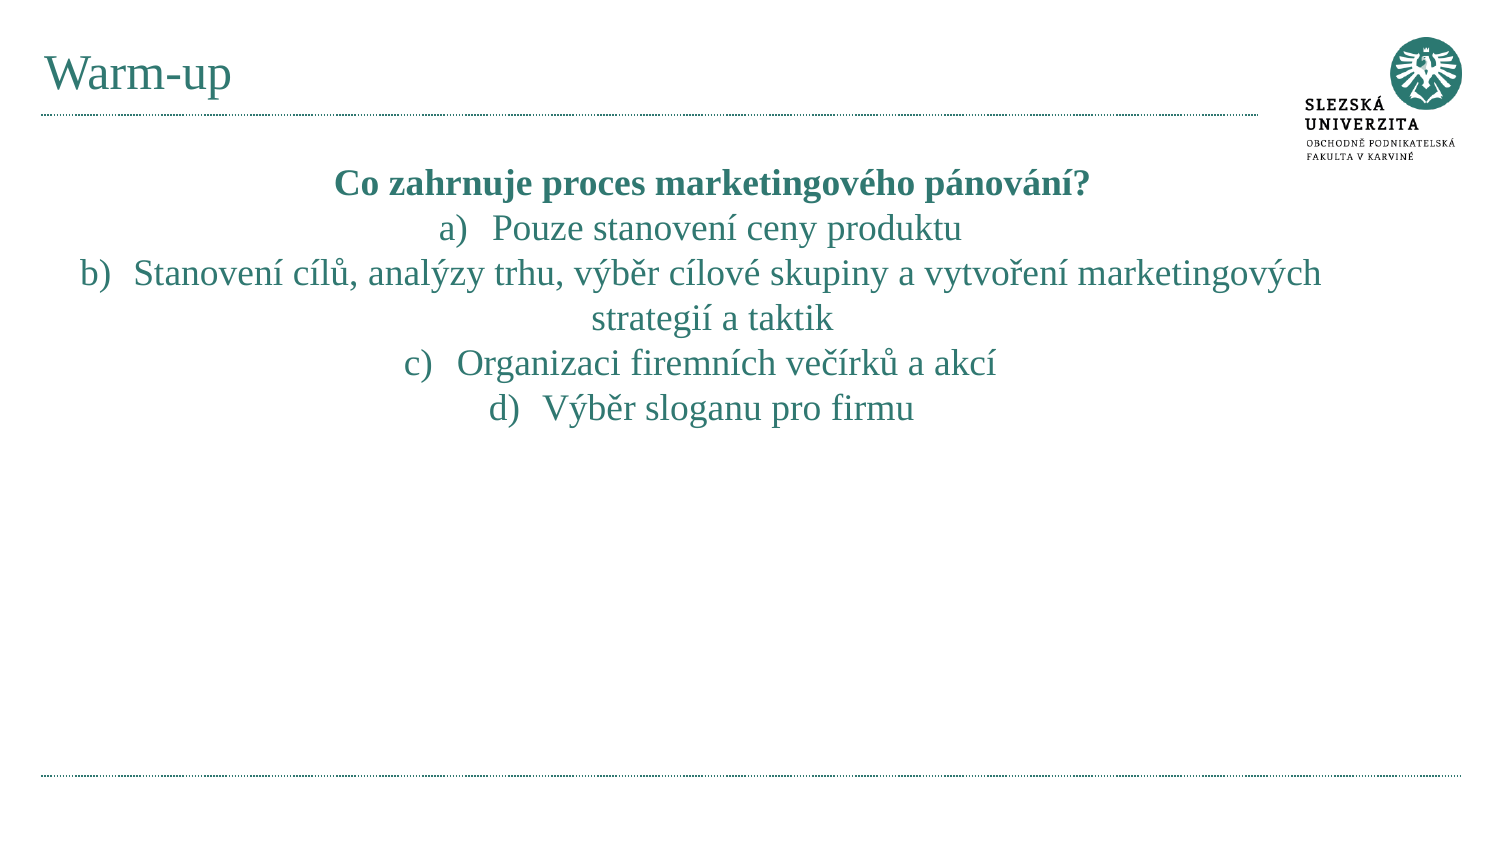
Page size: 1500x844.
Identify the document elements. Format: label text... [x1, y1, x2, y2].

title Warm-up [29, 32, 668, 116]
picture [1305, 37, 1462, 160]
list Co zahrnuje proces marketingového pánování? Pouze stanovení ceny produktu Stanovení cílů, analýzy trhu, výběr cílové skupiny a vytvoření marketingových strategií a taktik Organizaci firemních večírků a akcí Výběr sloganu pro firmu [33, 150, 1392, 387]
